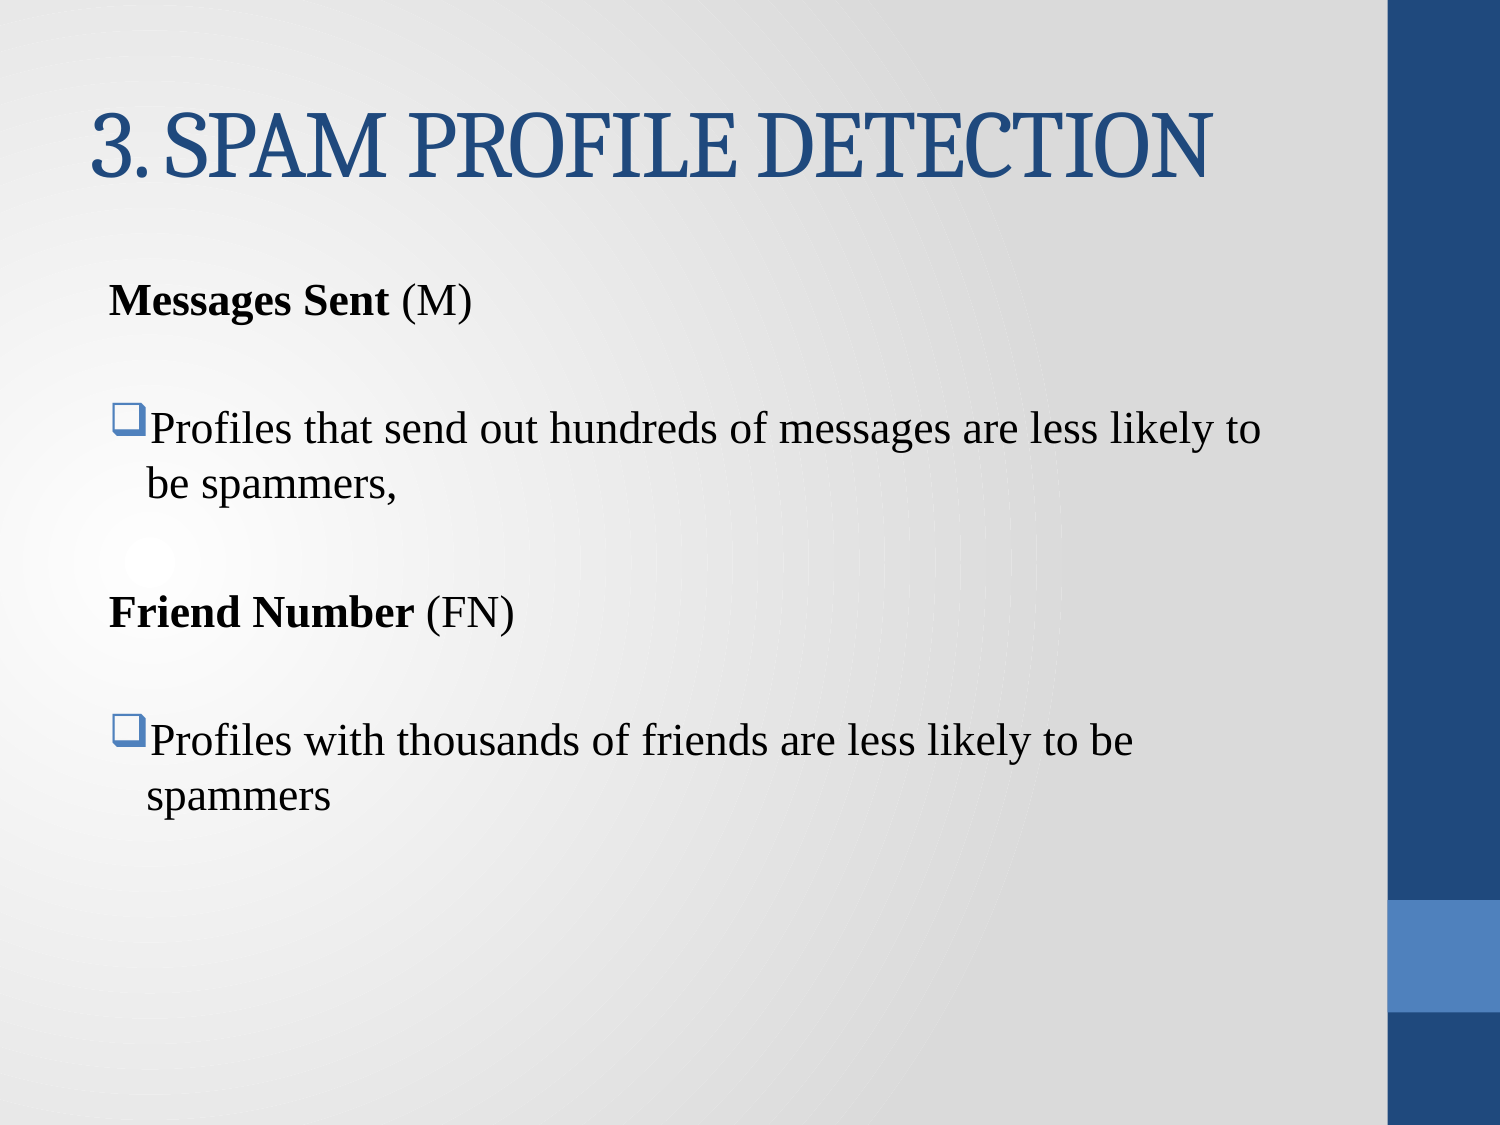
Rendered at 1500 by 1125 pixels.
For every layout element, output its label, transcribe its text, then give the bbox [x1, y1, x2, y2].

list Messages Sent (M) Profiles that send out hundreds of messages are less likely to be spammers, Friend Number (FN) Profiles with thousands of friends are less likely to be spammers [75, 262, 1325, 1050]
title 3. SPAM PROFILE DETECTION [75, 45, 1375, 233]
